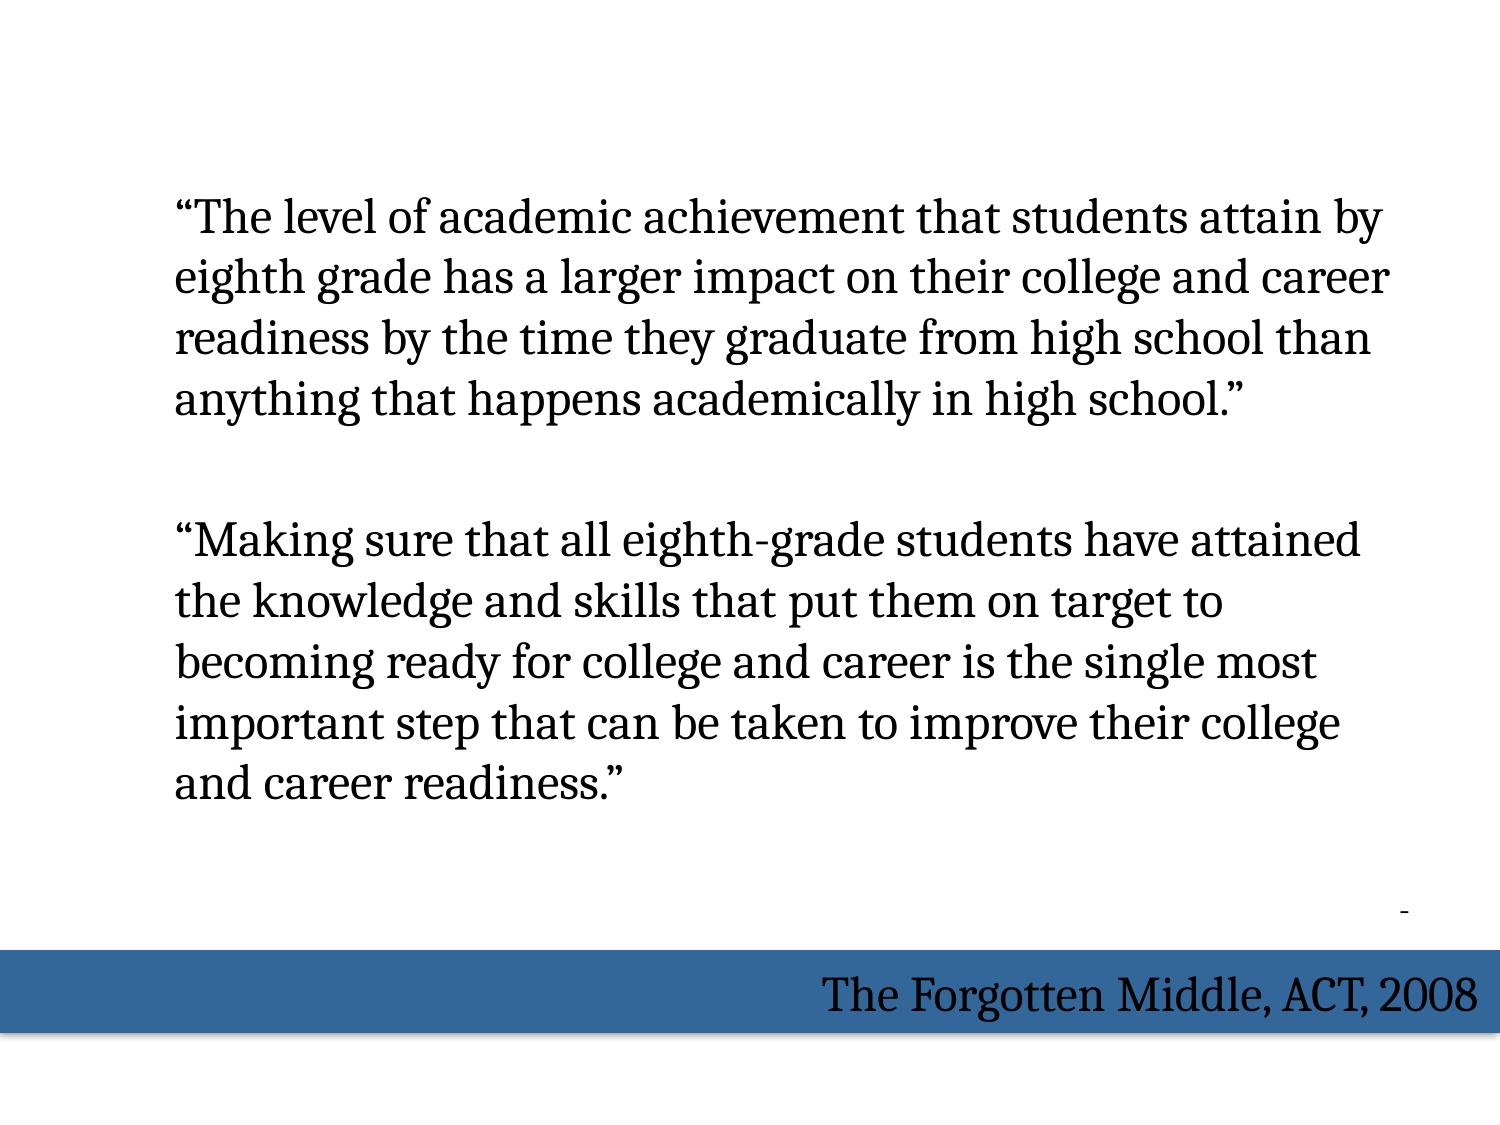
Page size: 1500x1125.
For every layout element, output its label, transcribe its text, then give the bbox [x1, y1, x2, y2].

text_box The Forgotten Middle, ACT, 2008 [0, 950, 1500, 1034]
list “The level of academic achievement that students attain by eighth grade has a larger impact on their college and career readiness by the time they graduate from high school than anything that happens academically in high school.” “Making sure that all eighth-grade students have attained the knowledge and skills that put them on target to becoming ready for college and career is the single most important step that can be taken to improve their college and career readiness.” - [74, 174, 1426, 949]
